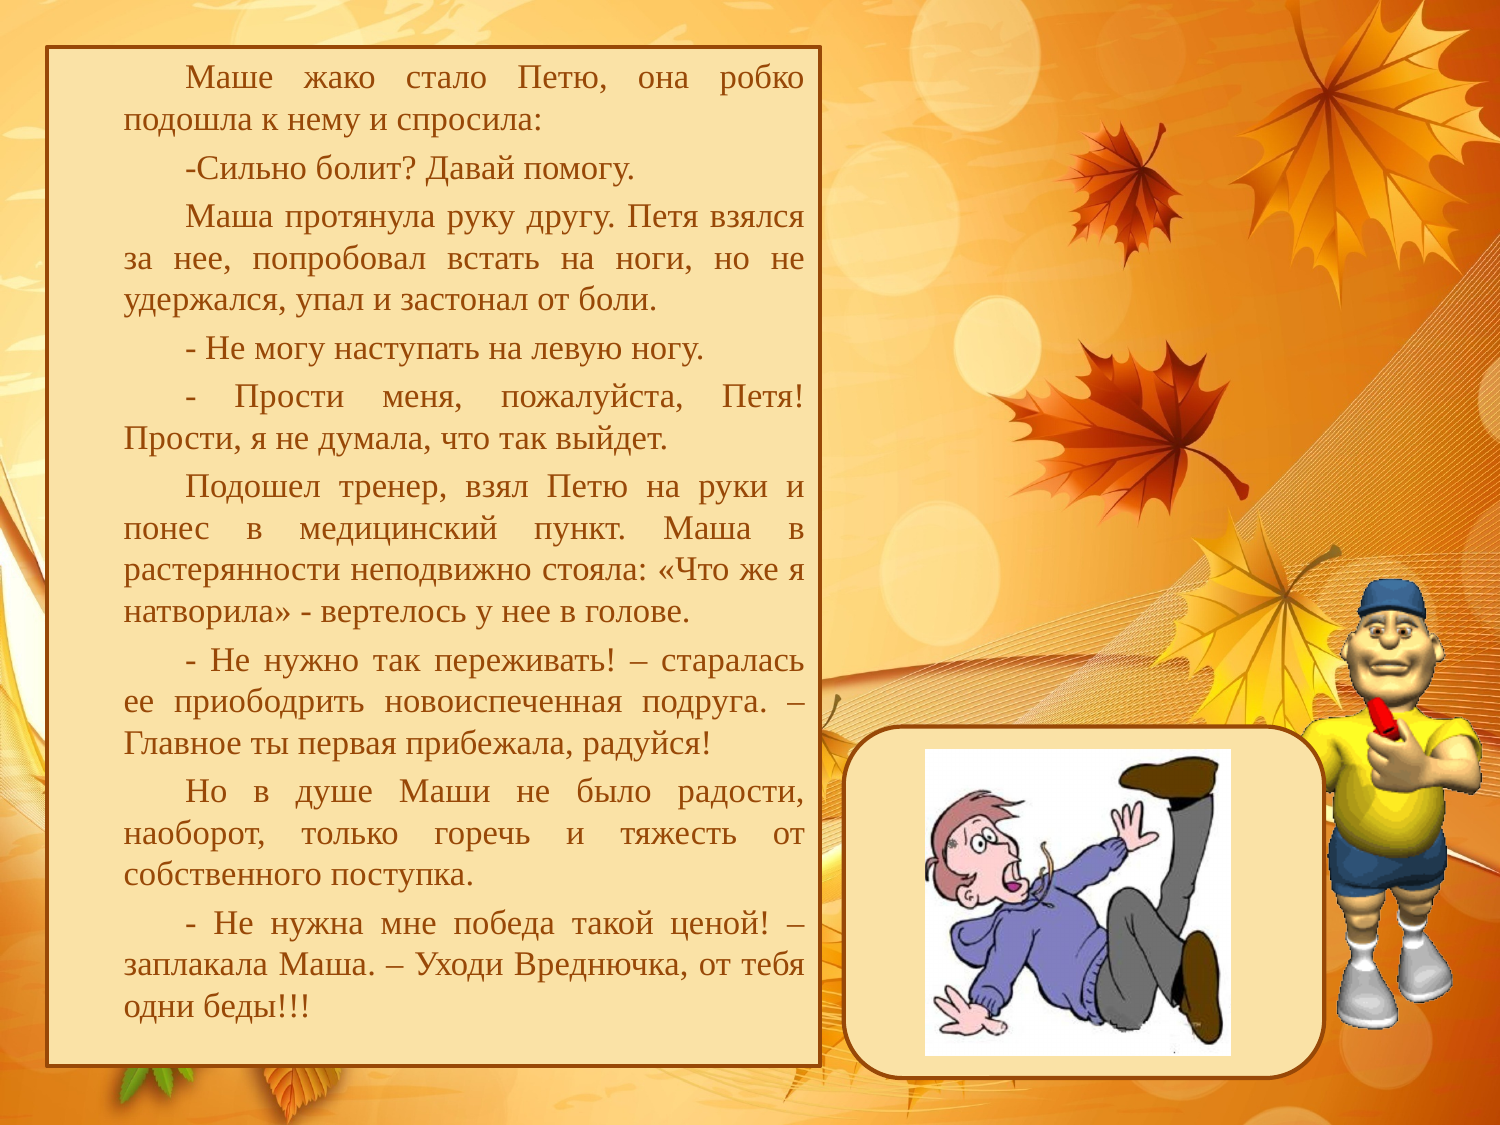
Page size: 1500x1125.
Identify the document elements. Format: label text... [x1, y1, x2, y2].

text_box [841, 724, 1312, 1081]
list Маше жако стало Петю, она робко подошла к нему и спросила: -Сильно болит? Давай помогу. Маша протянула руку другу. Петя взялся за нее, попробовал встать на ноги, но не удержался, упал и застонал от боли. - Не могу наступать на левую ногу. - Прости меня, пожалуйста, Петя! Прости, я не думала, что так выйдет. Подошел тренер, взял Петю на руки и понес в медицинский пункт. Маша в растерянности неподвижно стояла: «Что же я натворила» - вертелось у нее в голове. - Не нужно так переживать! – старалась ее приободрить новоиспеченная подруга. – Главное ты первая прибежала, радуйся! Но в душе Маши не было радости, наоборот, только горечь и тяжесть от собственного поступка. - Не нужна мне победа такой ценой! – заплакала Маша. – Уходи Вреднючка, от тебя одни беды!!! [45, 45, 822, 1068]
picture [0, 0, 1500, 1125]
